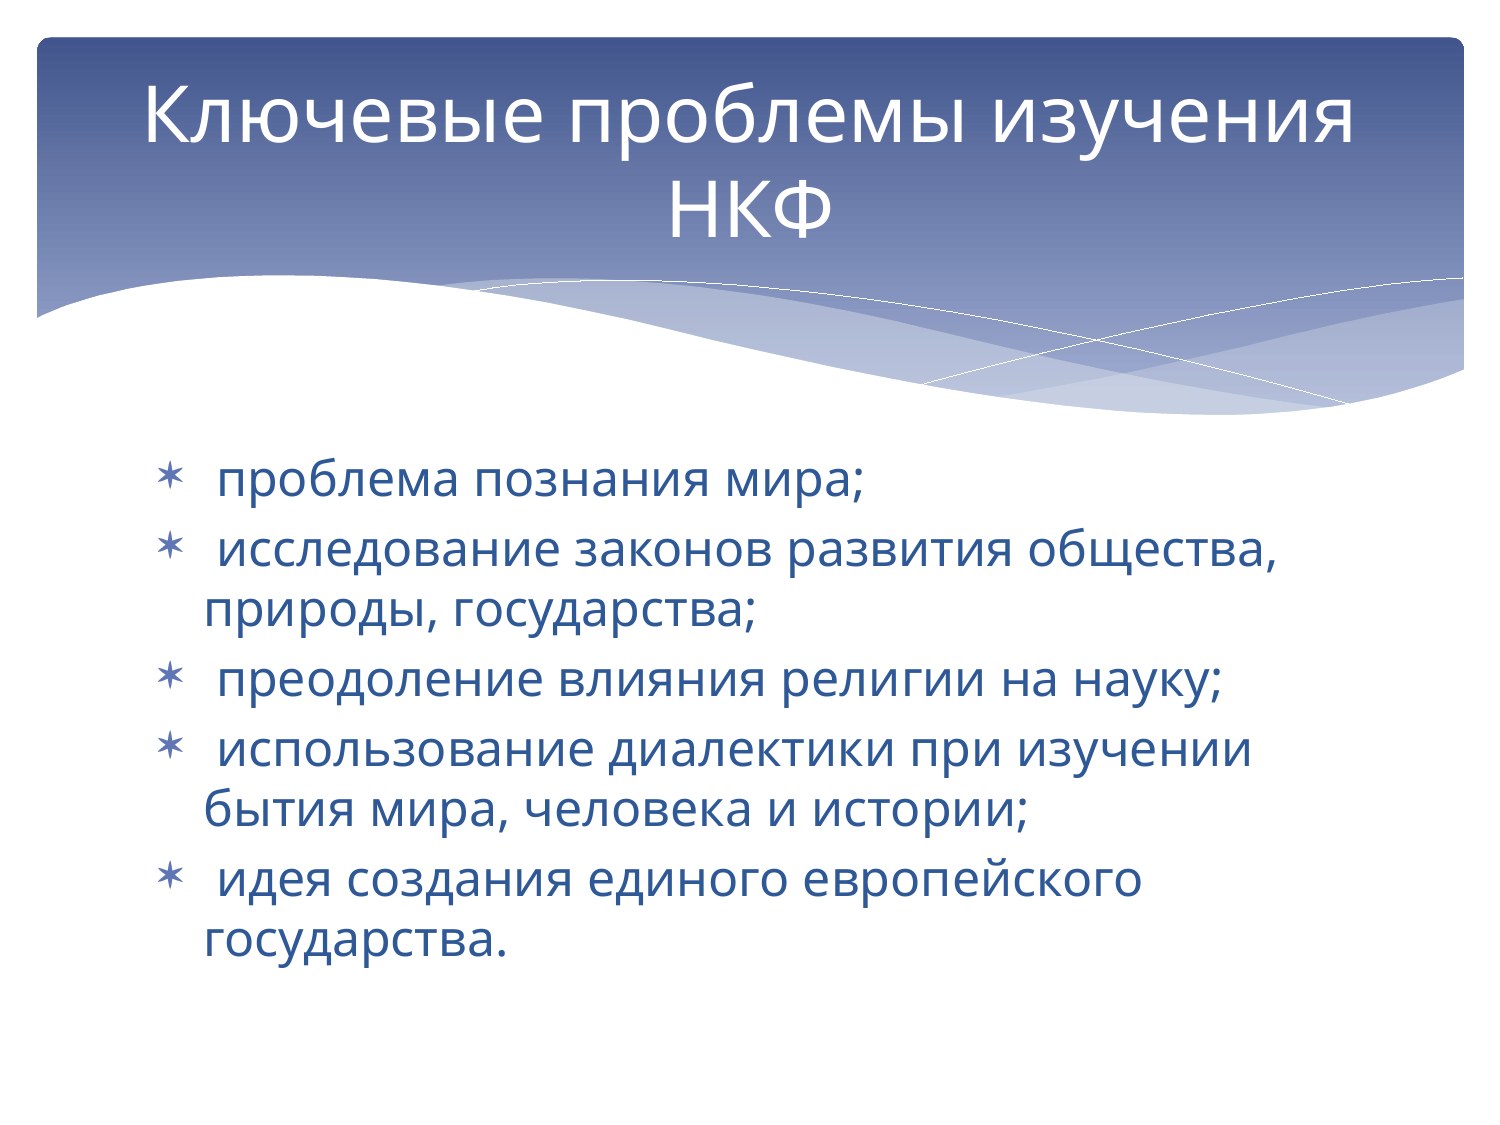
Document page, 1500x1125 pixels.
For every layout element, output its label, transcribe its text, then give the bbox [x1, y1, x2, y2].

title Ключевые проблемы изучения НКФ [75, 55, 1425, 261]
list проблема познания мира; исследование законов развития общества, природы, государства; преодоление влияния религии на науку; использование диалектики при изучении бытия мира, человека и истории; идея создания единого европейского государства. [143, 438, 1359, 1005]
